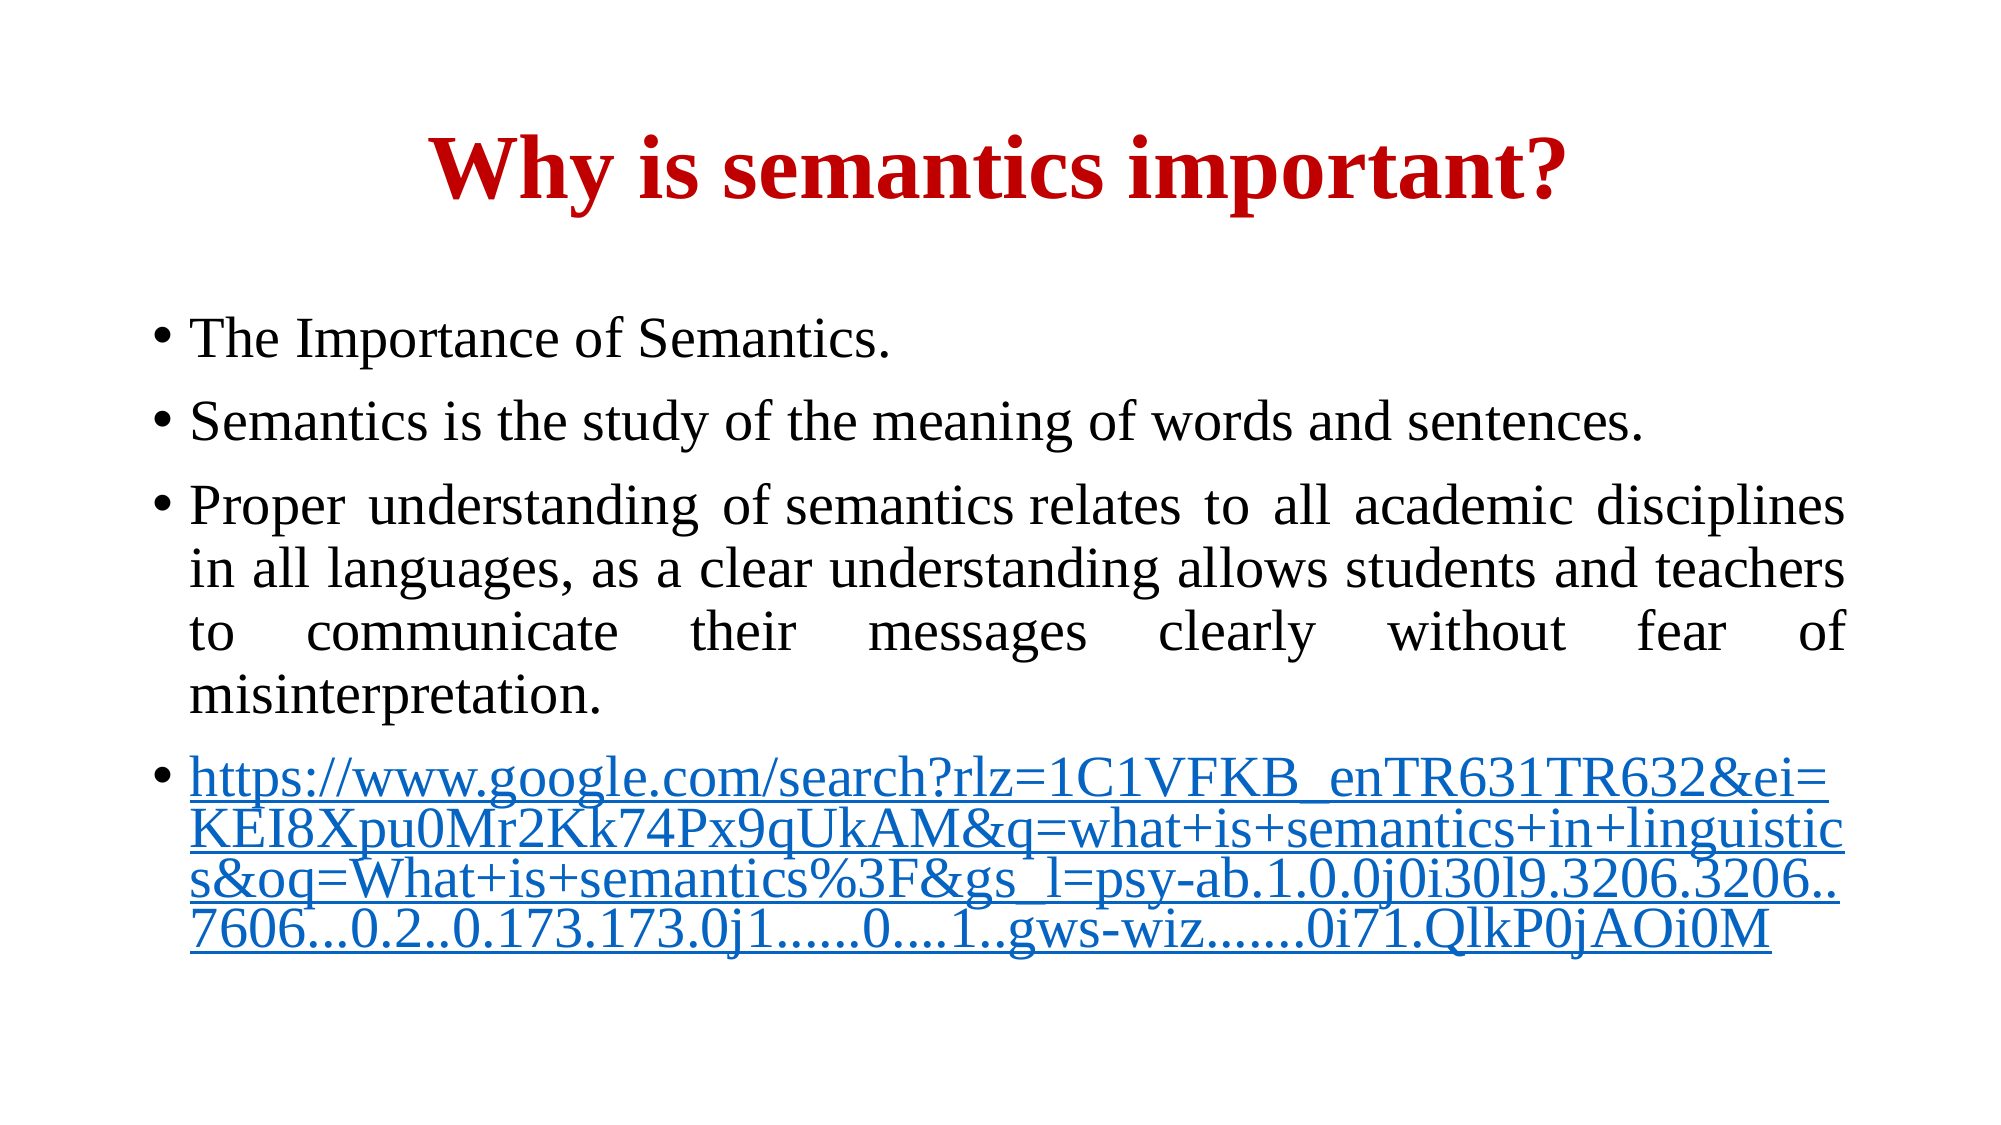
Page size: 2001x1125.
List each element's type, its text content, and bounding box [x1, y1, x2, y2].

list The Importance of Semantics. Semantics is the study of the meaning of words and sentences. Proper understanding of semantics relates to all academic disciplines in all languages, as a clear understanding allows students and teachers to communicate their messages clearly without fear of misinterpretation. https://www.google.com/search?rlz=1C1VFKB_enTR631TR632&ei=KEI8Xpu0Mr2Kk74Px9qUkAM&q=what+is+semantics+in+linguistics&oq=What+is+semantics%3F&gs_l=psy-ab.1.0.0j0i30l9.3206.3206..7606...0.2..0.173.173.0j1......0....1..gws-wiz.......0i71.QlkP0jAOi0M [137, 299, 1863, 1014]
title Why is semantics important? [137, 59, 1863, 278]
